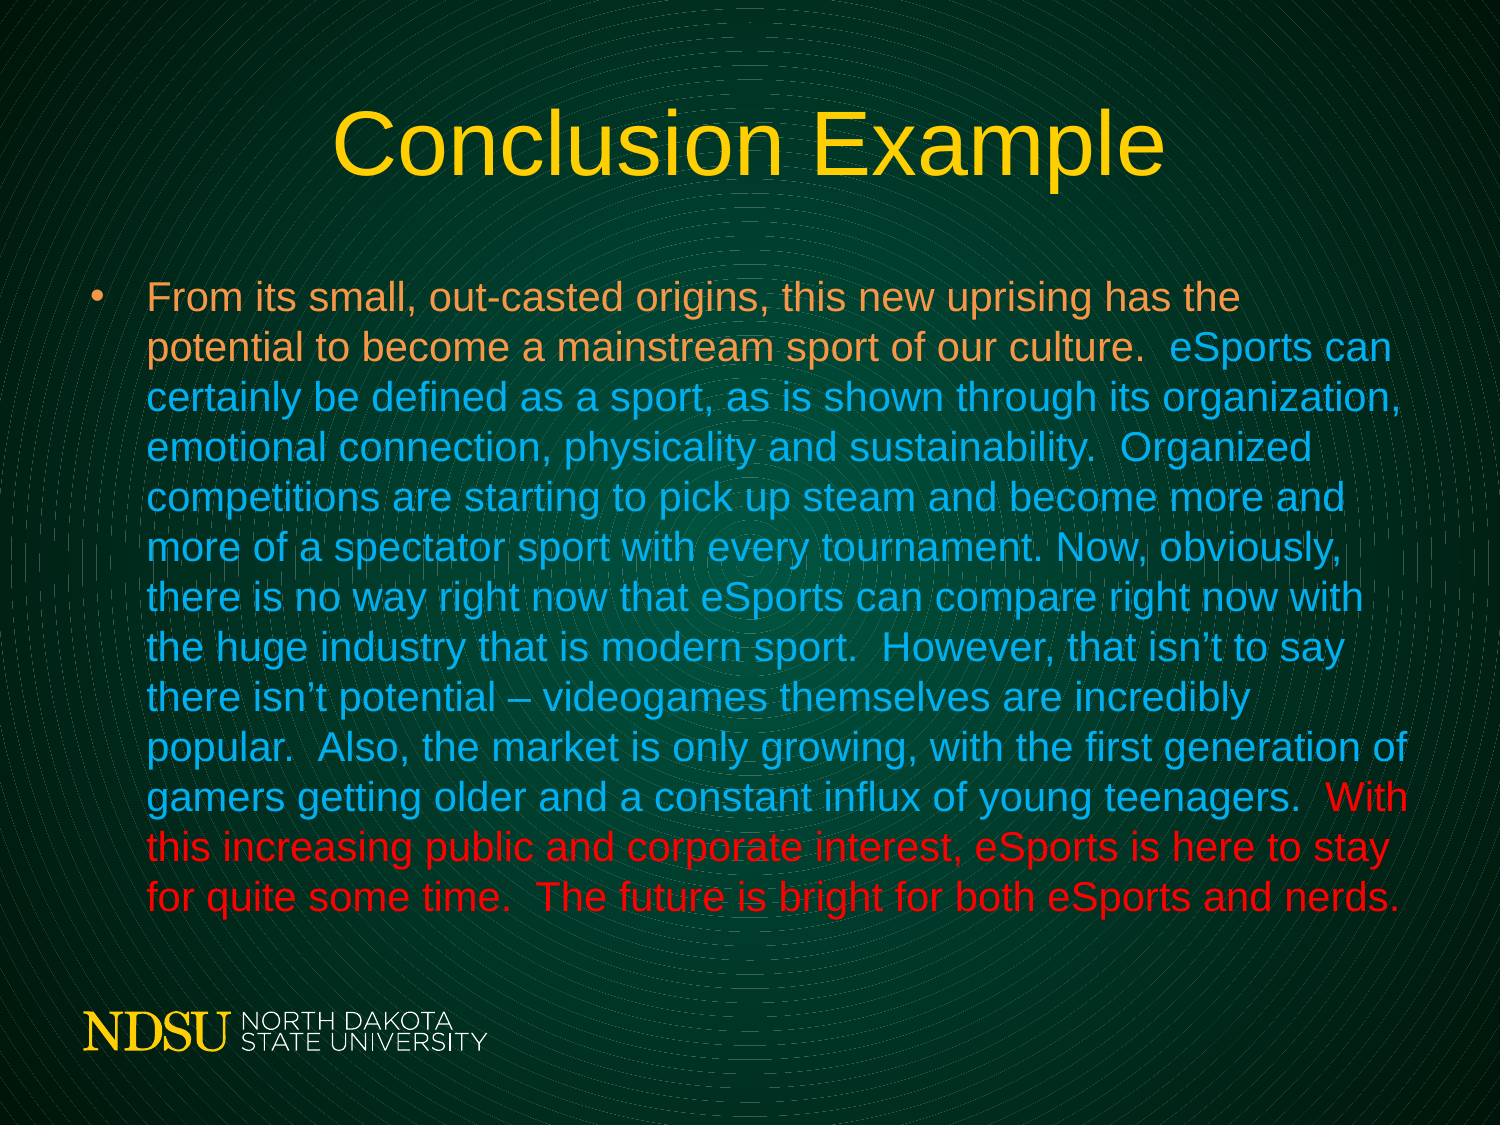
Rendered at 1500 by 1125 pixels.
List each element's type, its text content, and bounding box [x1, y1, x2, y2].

list From its small, out-casted origins, this new uprising has the potential to become a mainstream sport of our culture. eSports can certainly be defined as a sport, as is shown through its organization, emotional connection, physicality and sustainability. Organized competitions are starting to pick up steam and become more and more of a spectator sport with every tournament. Now, obviously, there is no way right now that eSports can compare right now with the huge industry that is modern sport. However, that isn’t to say there isn’t potential – videogames themselves are incredibly popular. Also, the market is only growing, with the first generation of gamers getting older and a constant influx of young teenagers. With this increasing public and corporate interest, eSports is here to stay for quite some time. The future is bright for both eSports and nerds. [74, 262, 1426, 1006]
title Conclusion Example [74, 44, 1426, 233]
